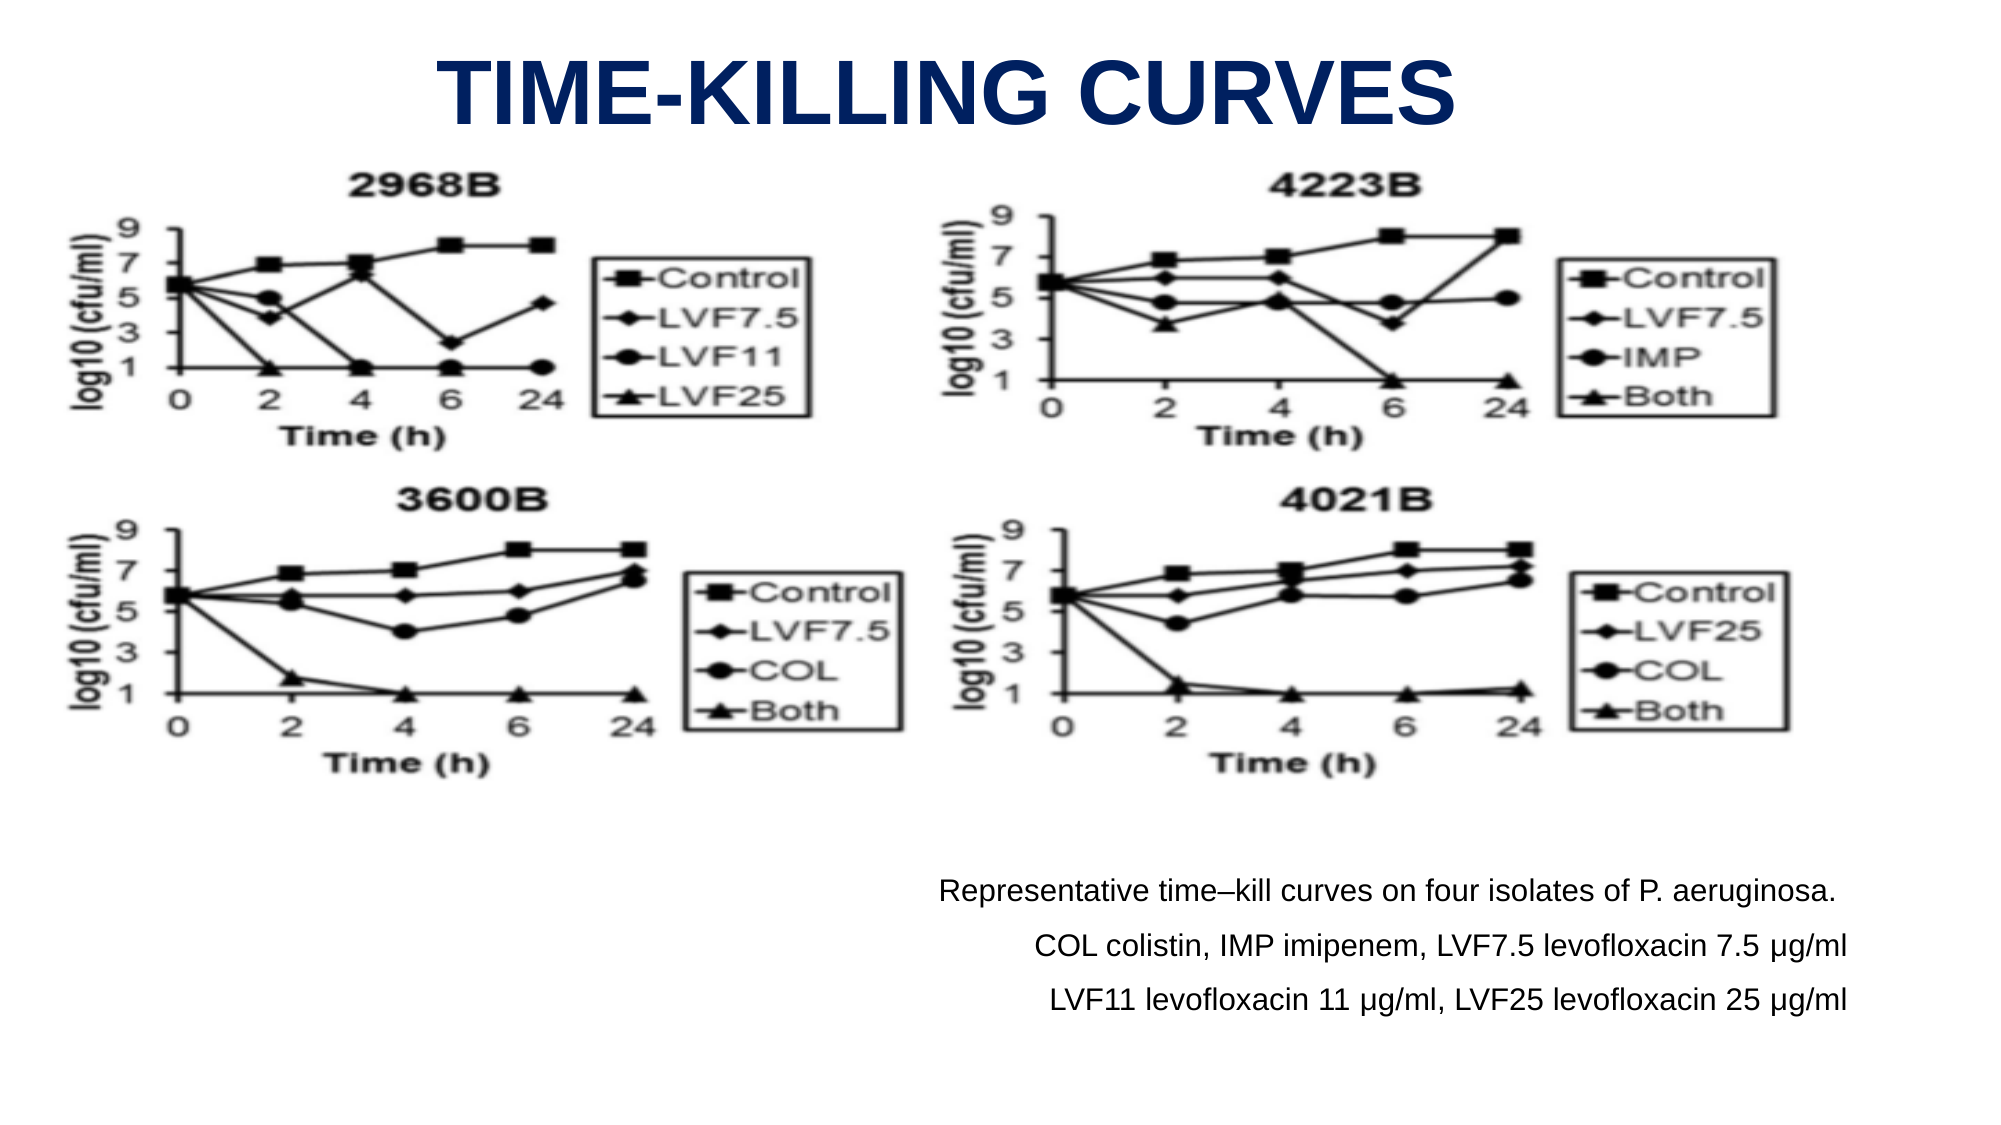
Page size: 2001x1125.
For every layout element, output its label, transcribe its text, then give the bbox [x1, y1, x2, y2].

list Representative time–kill curves on four isolates of P. aeruginosa. COL colistin, IMP imipenem, LVF7.5 levofloxacin 7.5 μg/ml LVF11 levofloxacin 11 μg/ml, LVF25 levofloxacin 25 μg/ml [137, 803, 1863, 1125]
title TIME-KILLING CURVES [32, 19, 1863, 147]
picture [32, 147, 1863, 803]
